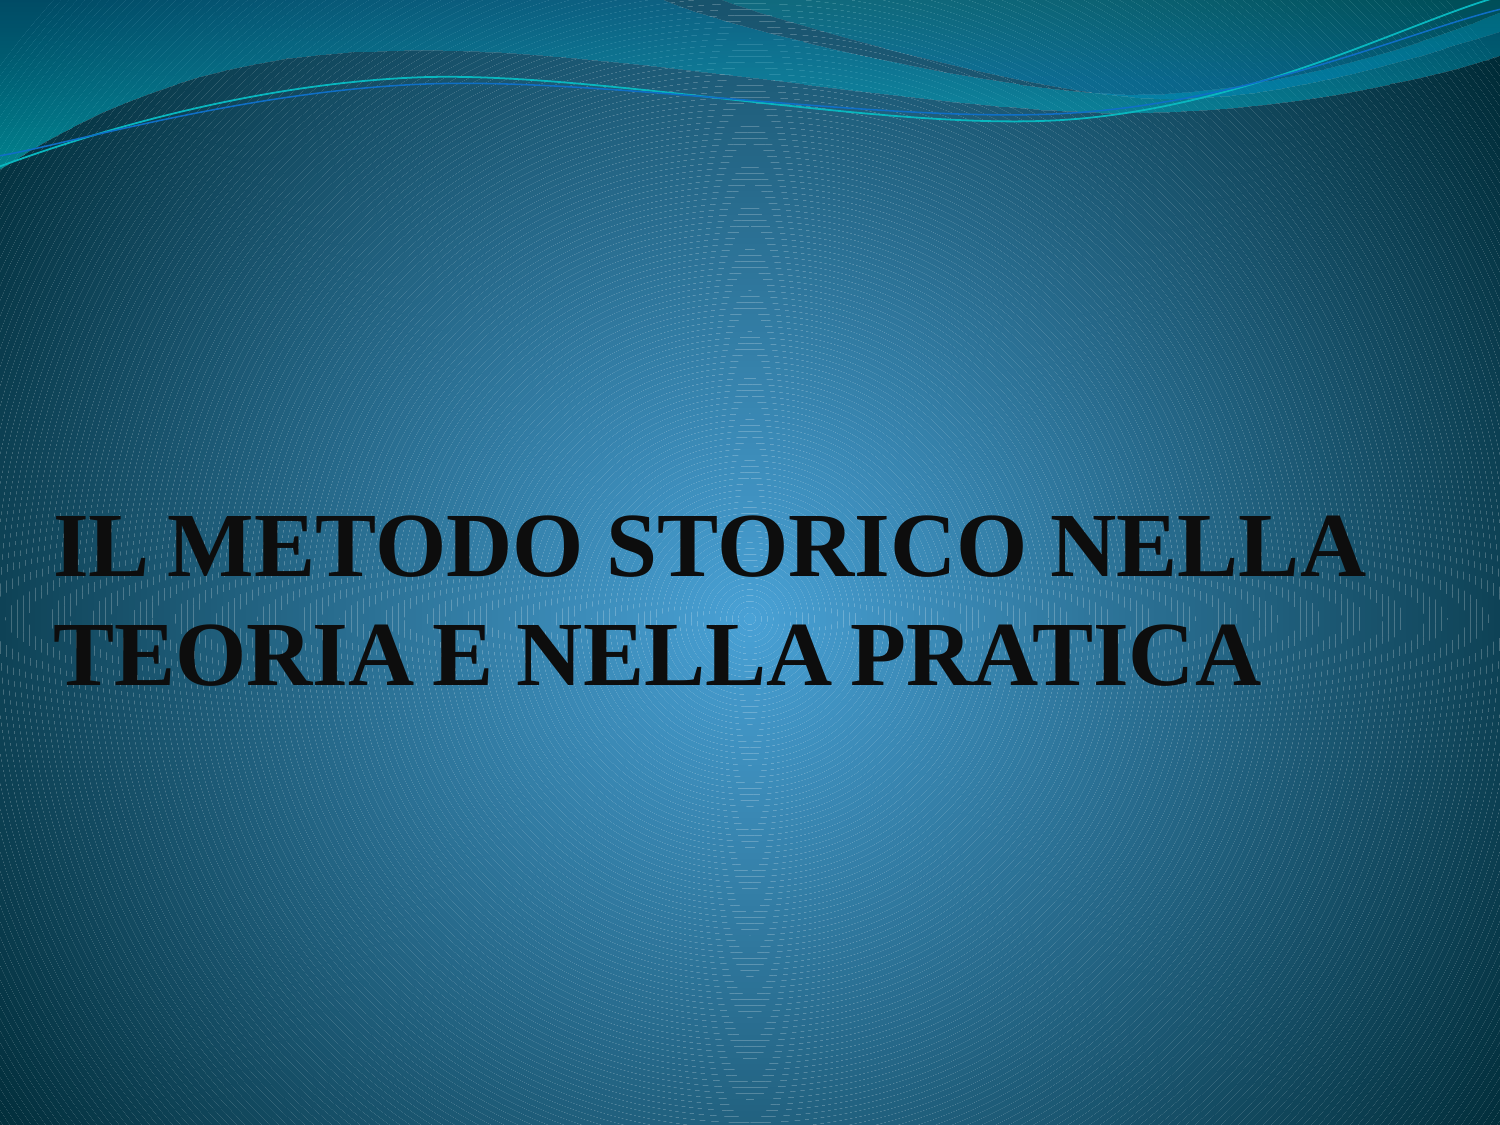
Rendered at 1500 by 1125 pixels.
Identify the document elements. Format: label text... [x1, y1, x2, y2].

title IL METODO STORICO NELLA TEORIA E NELLA PRATICA [53, 314, 1416, 705]
